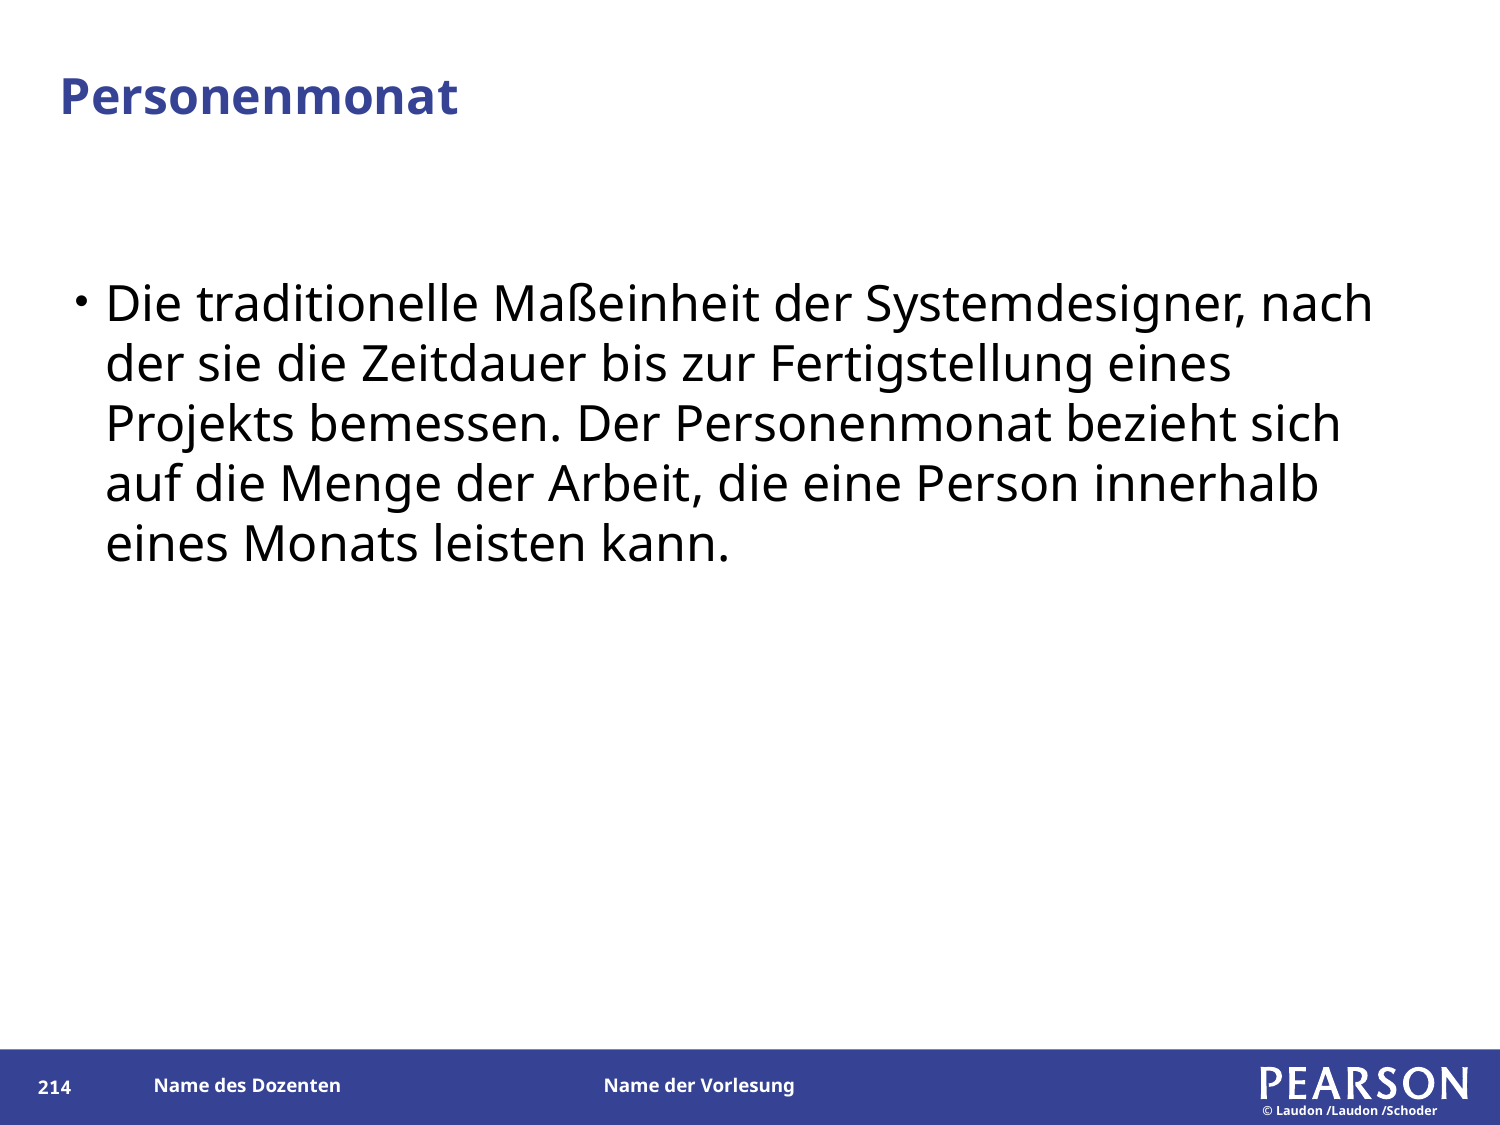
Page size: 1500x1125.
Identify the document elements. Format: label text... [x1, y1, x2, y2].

list Die traditionelle Maßeinheit der Systemdesigner, nach der sie die Zeitdauer bis zur Fertigstellung eines Projekts bemessen. Der Personenmonat bezieht sich auf die Menge der Arbeit, die eine Person innerhalb eines Monats leisten kann. [59, 263, 1410, 1017]
slide_number 213 [22, 1067, 136, 1098]
title Personenmonat [59, 64, 1410, 213]
